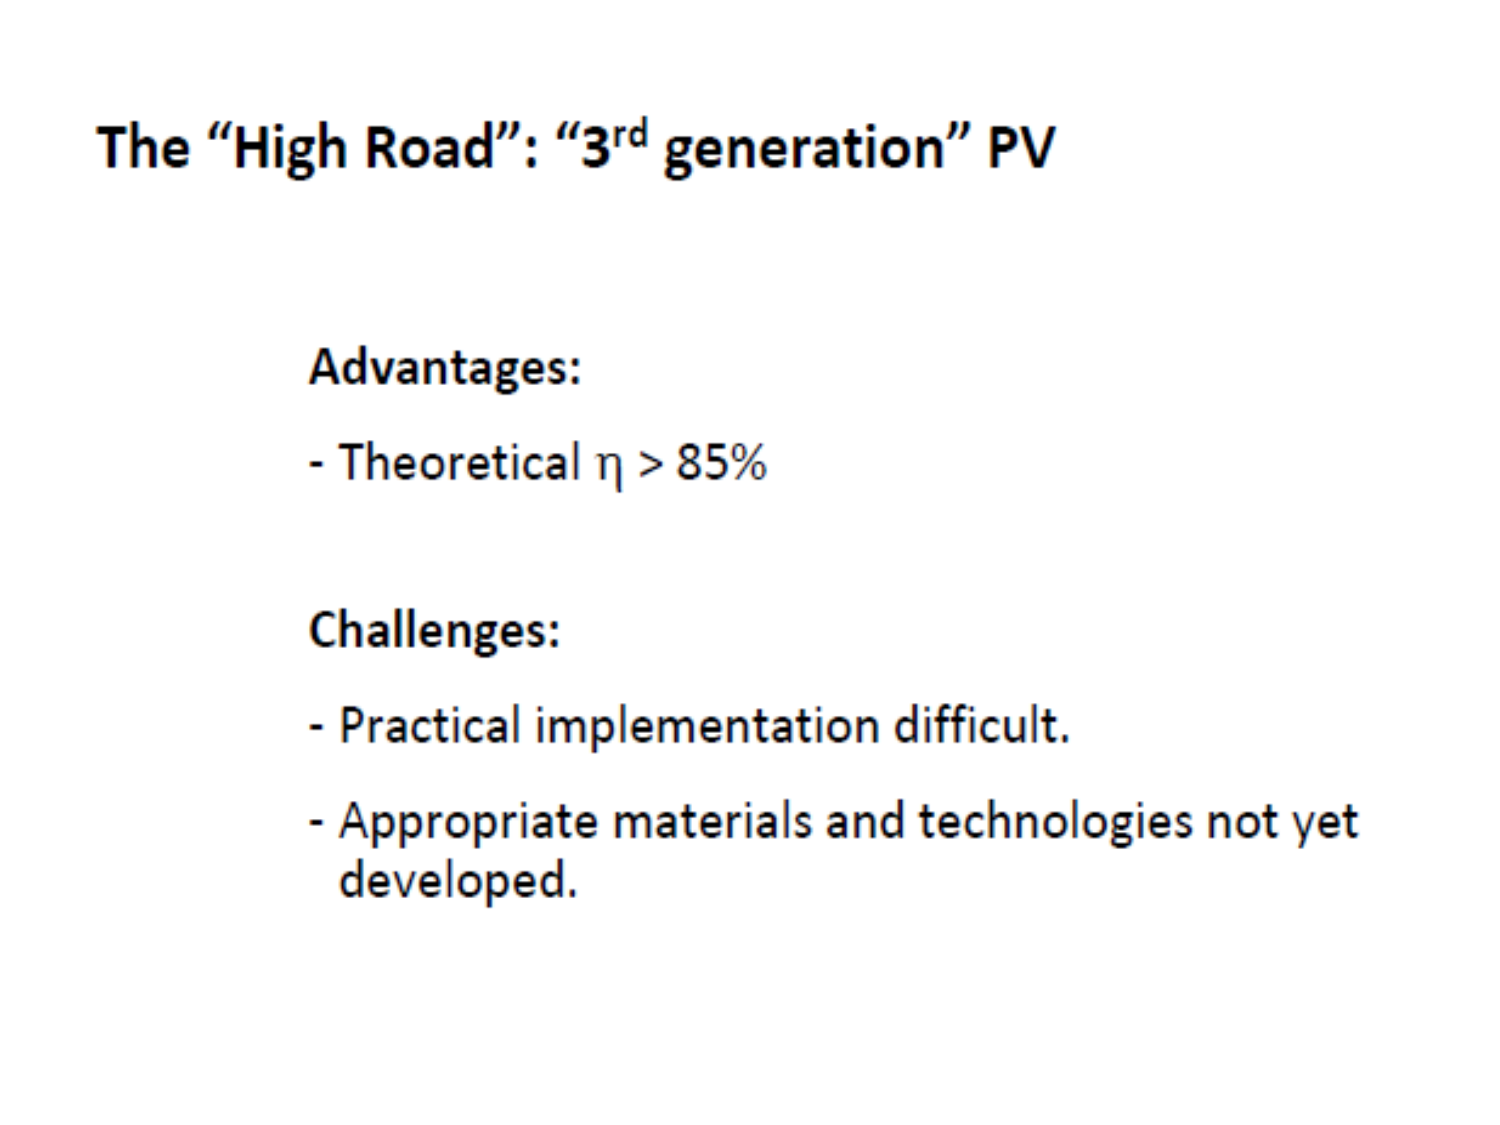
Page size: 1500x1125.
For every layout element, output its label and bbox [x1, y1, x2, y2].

picture [31, 24, 1438, 1063]
